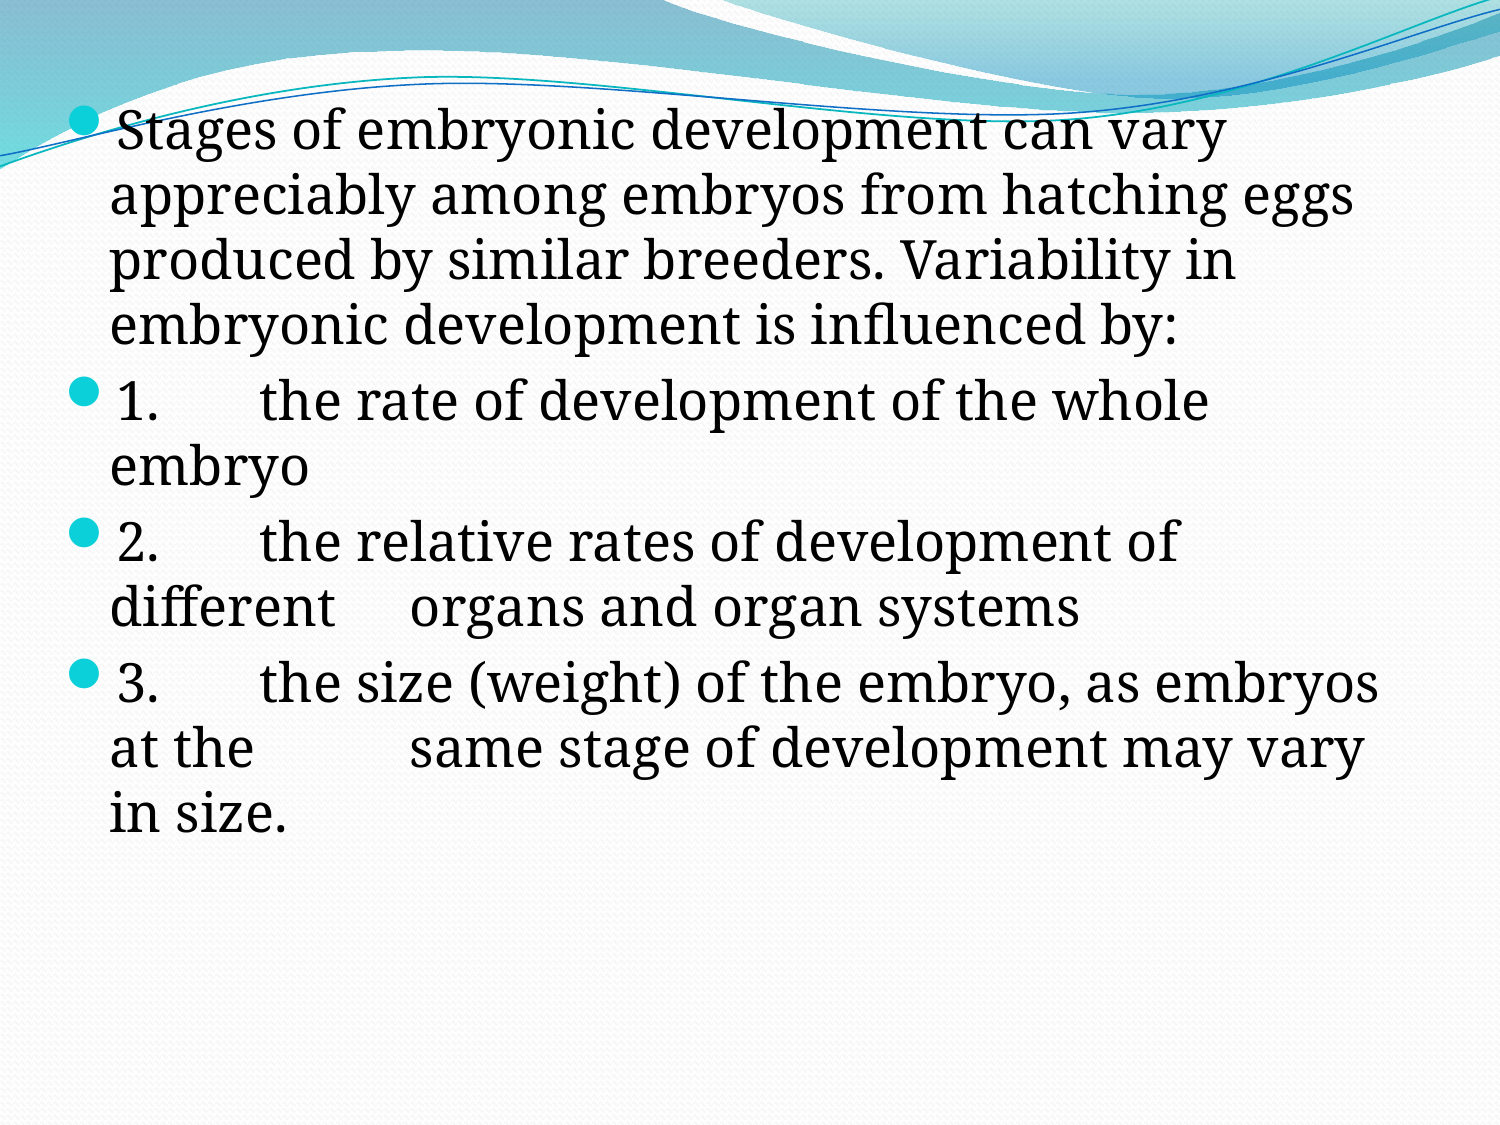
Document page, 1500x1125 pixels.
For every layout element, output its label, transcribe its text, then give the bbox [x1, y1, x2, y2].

list Stages of embryonic development can vary appreciably among embryos from hatching eggs produced by similar breeders. Variability in embryonic development is influenced by: 1. the rate of development of the whole embryo 2. the relative rates of development of different organs and organ systems 3. the size (weight) of the embryo, as embryos at the same stage of development may vary in size. [50, 87, 1425, 1088]
